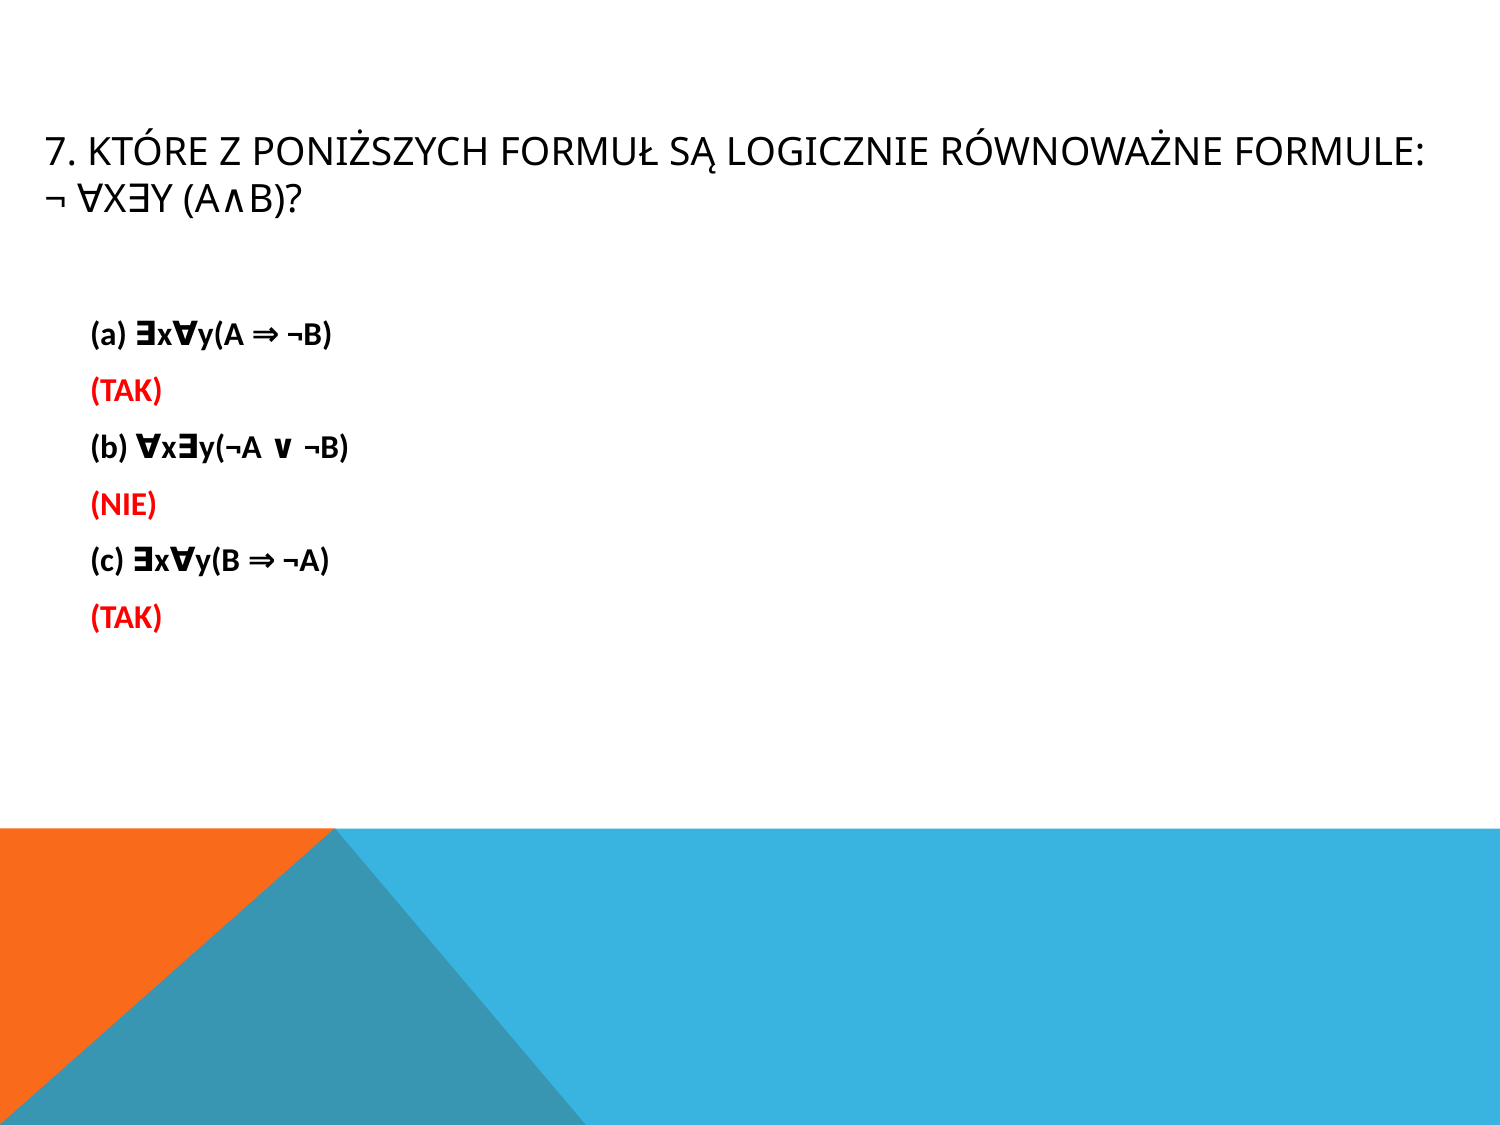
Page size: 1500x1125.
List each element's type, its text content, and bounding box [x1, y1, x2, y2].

title 7. Które z poniższych formuł są logicznie równoważne formule: ¬ ∀x∃y (A∧B)? [29, 103, 1471, 291]
list (a) ∃x∀y(A ⇒ ¬B) (TAK) (b) ∀x∃y(¬A ∨ ¬B) (NIE) (c) ∃x∀y(B ⇒ ¬A) (TAK) [75, 304, 1425, 1047]
